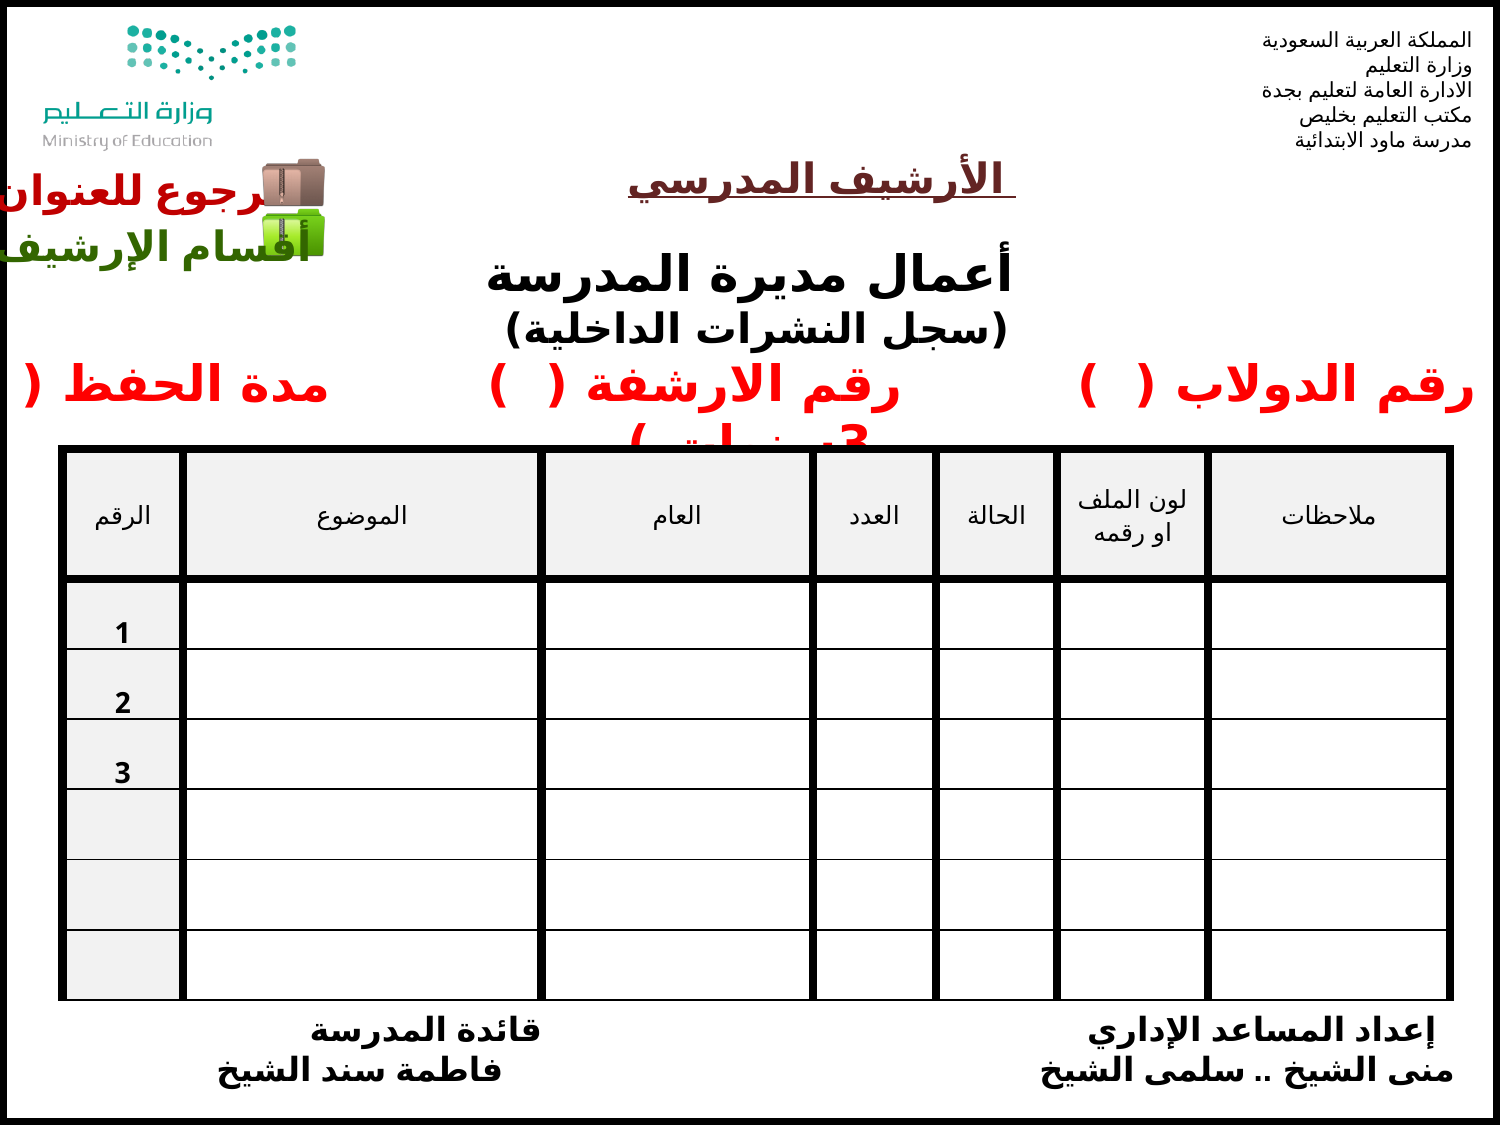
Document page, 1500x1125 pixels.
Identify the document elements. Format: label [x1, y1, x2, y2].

table_cell [1061, 860, 1204, 929]
table_cell [546, 650, 809, 718]
table_cell [1212, 790, 1446, 859]
table_cell [940, 650, 1053, 718]
table_cell [67, 860, 179, 929]
table_cell [1061, 931, 1204, 999]
table_cell [1212, 583, 1446, 648]
table_cell [1212, 720, 1446, 788]
picture [32, 17, 326, 263]
table_header [187, 453, 537, 575]
table_cell [817, 650, 932, 718]
table_header [940, 453, 1053, 575]
table_cell [67, 931, 179, 999]
table_cell [1061, 790, 1204, 859]
table_cell [187, 790, 537, 859]
table_header [546, 453, 809, 575]
table_cell [817, 720, 932, 788]
table_cell [1212, 931, 1446, 999]
table_header [817, 453, 932, 575]
table_cell [1061, 720, 1204, 788]
table_cell [67, 583, 179, 648]
table_cell [940, 790, 1053, 859]
table_cell [940, 583, 1053, 648]
table_cell [187, 931, 537, 999]
table_cell [940, 720, 1053, 788]
table_cell [1061, 650, 1204, 718]
table_cell [67, 790, 179, 859]
table_header [67, 453, 179, 575]
table_cell [940, 931, 1053, 999]
table_cell [1212, 650, 1446, 718]
table_cell [187, 720, 537, 788]
table_cell [546, 583, 809, 648]
table_cell [817, 790, 932, 859]
table_cell [817, 583, 932, 648]
table_cell [940, 860, 1053, 929]
table_header [1061, 453, 1204, 575]
table_cell [187, 650, 537, 718]
table_cell [187, 860, 537, 929]
table_cell [546, 790, 809, 859]
table_cell [187, 583, 537, 648]
table_cell [1212, 860, 1446, 929]
text_box [0, 0, 1500, 1125]
table_cell [67, 720, 179, 788]
table_cell [817, 860, 932, 929]
table_cell [817, 931, 932, 999]
table_cell [546, 720, 809, 788]
table_cell [546, 860, 809, 929]
table_cell [1061, 583, 1204, 648]
table_cell [546, 931, 809, 999]
table_header [1212, 453, 1446, 575]
table_cell [67, 650, 179, 718]
